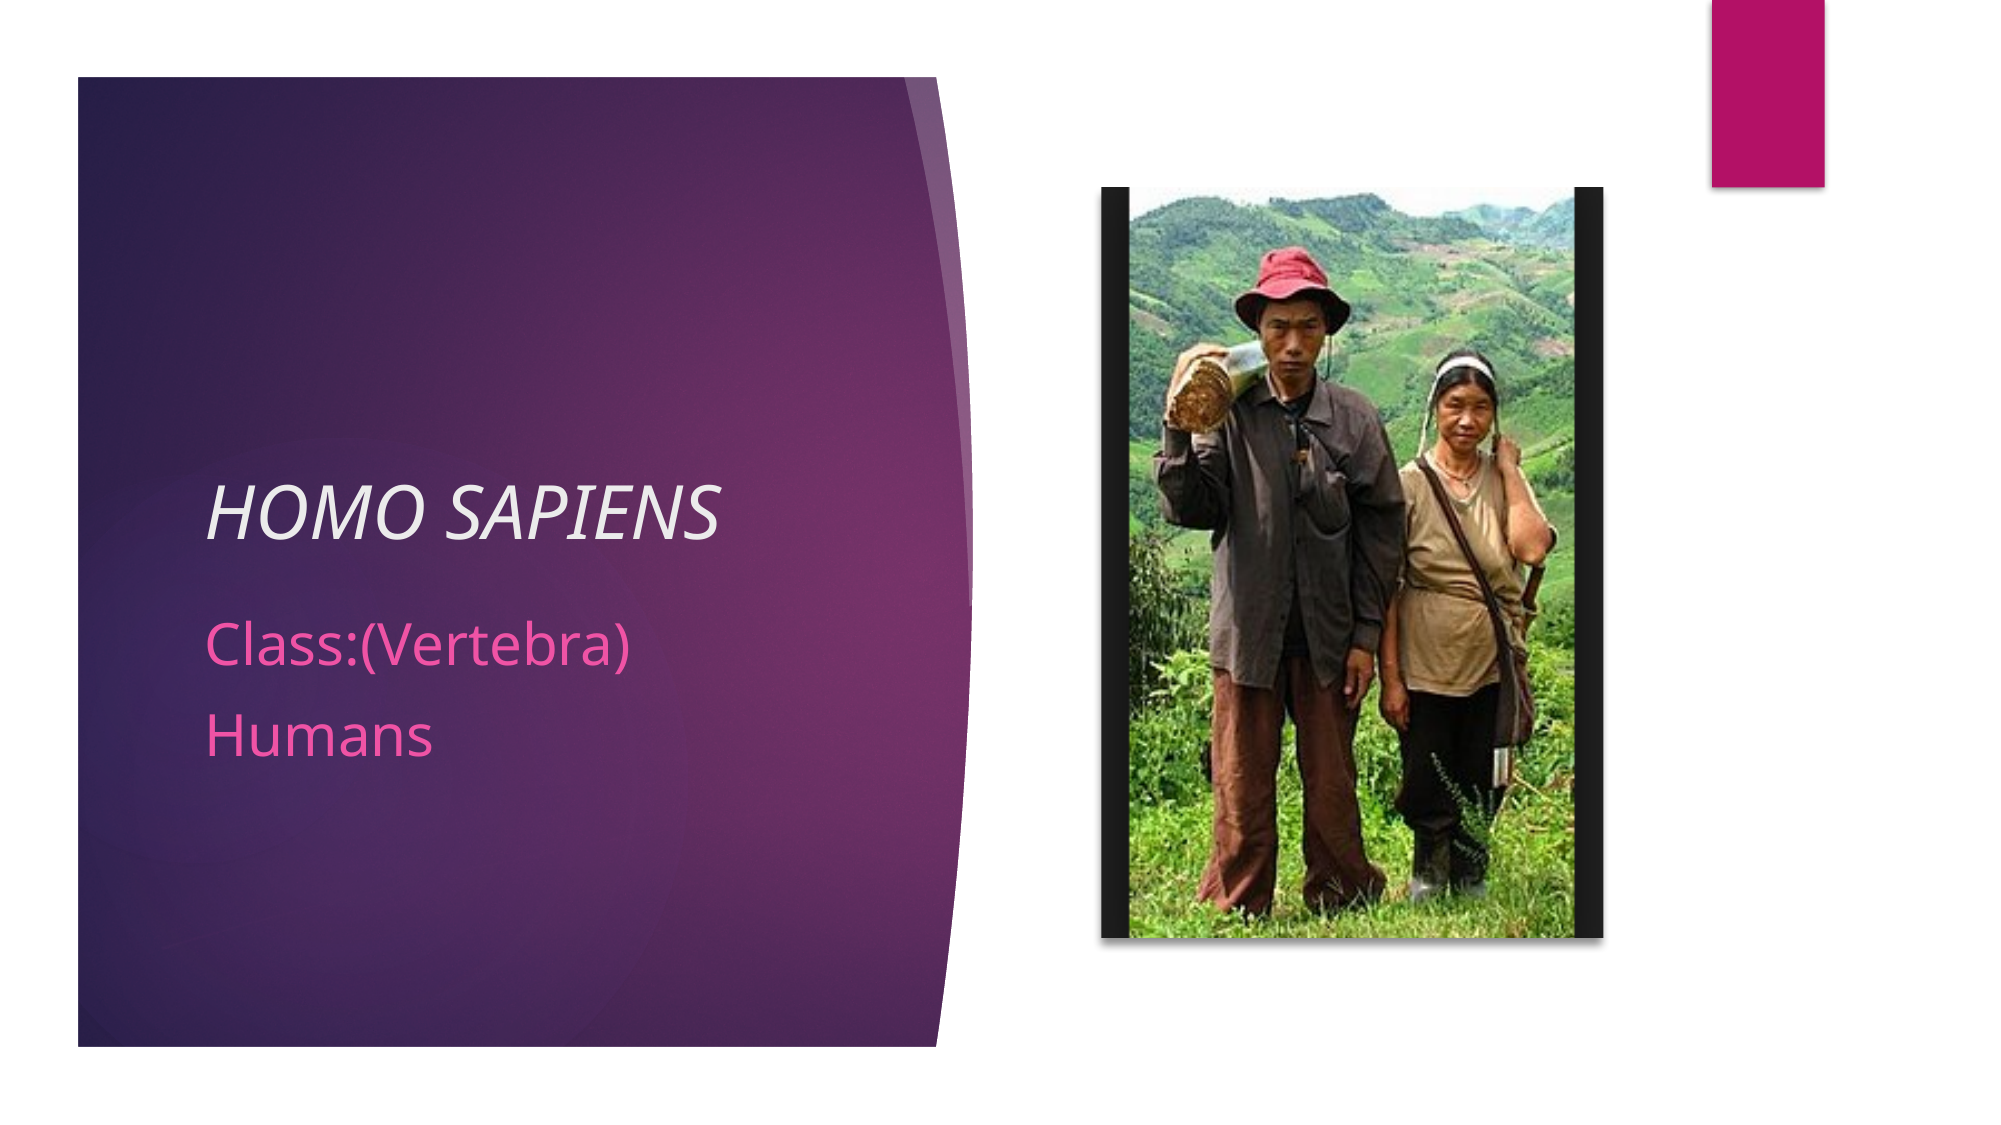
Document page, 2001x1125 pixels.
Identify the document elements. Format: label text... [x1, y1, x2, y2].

list Class:(Vertebra) Humans [189, 600, 823, 825]
title HOMO SAPIENS [189, 277, 824, 563]
picture [1101, 187, 1604, 938]
